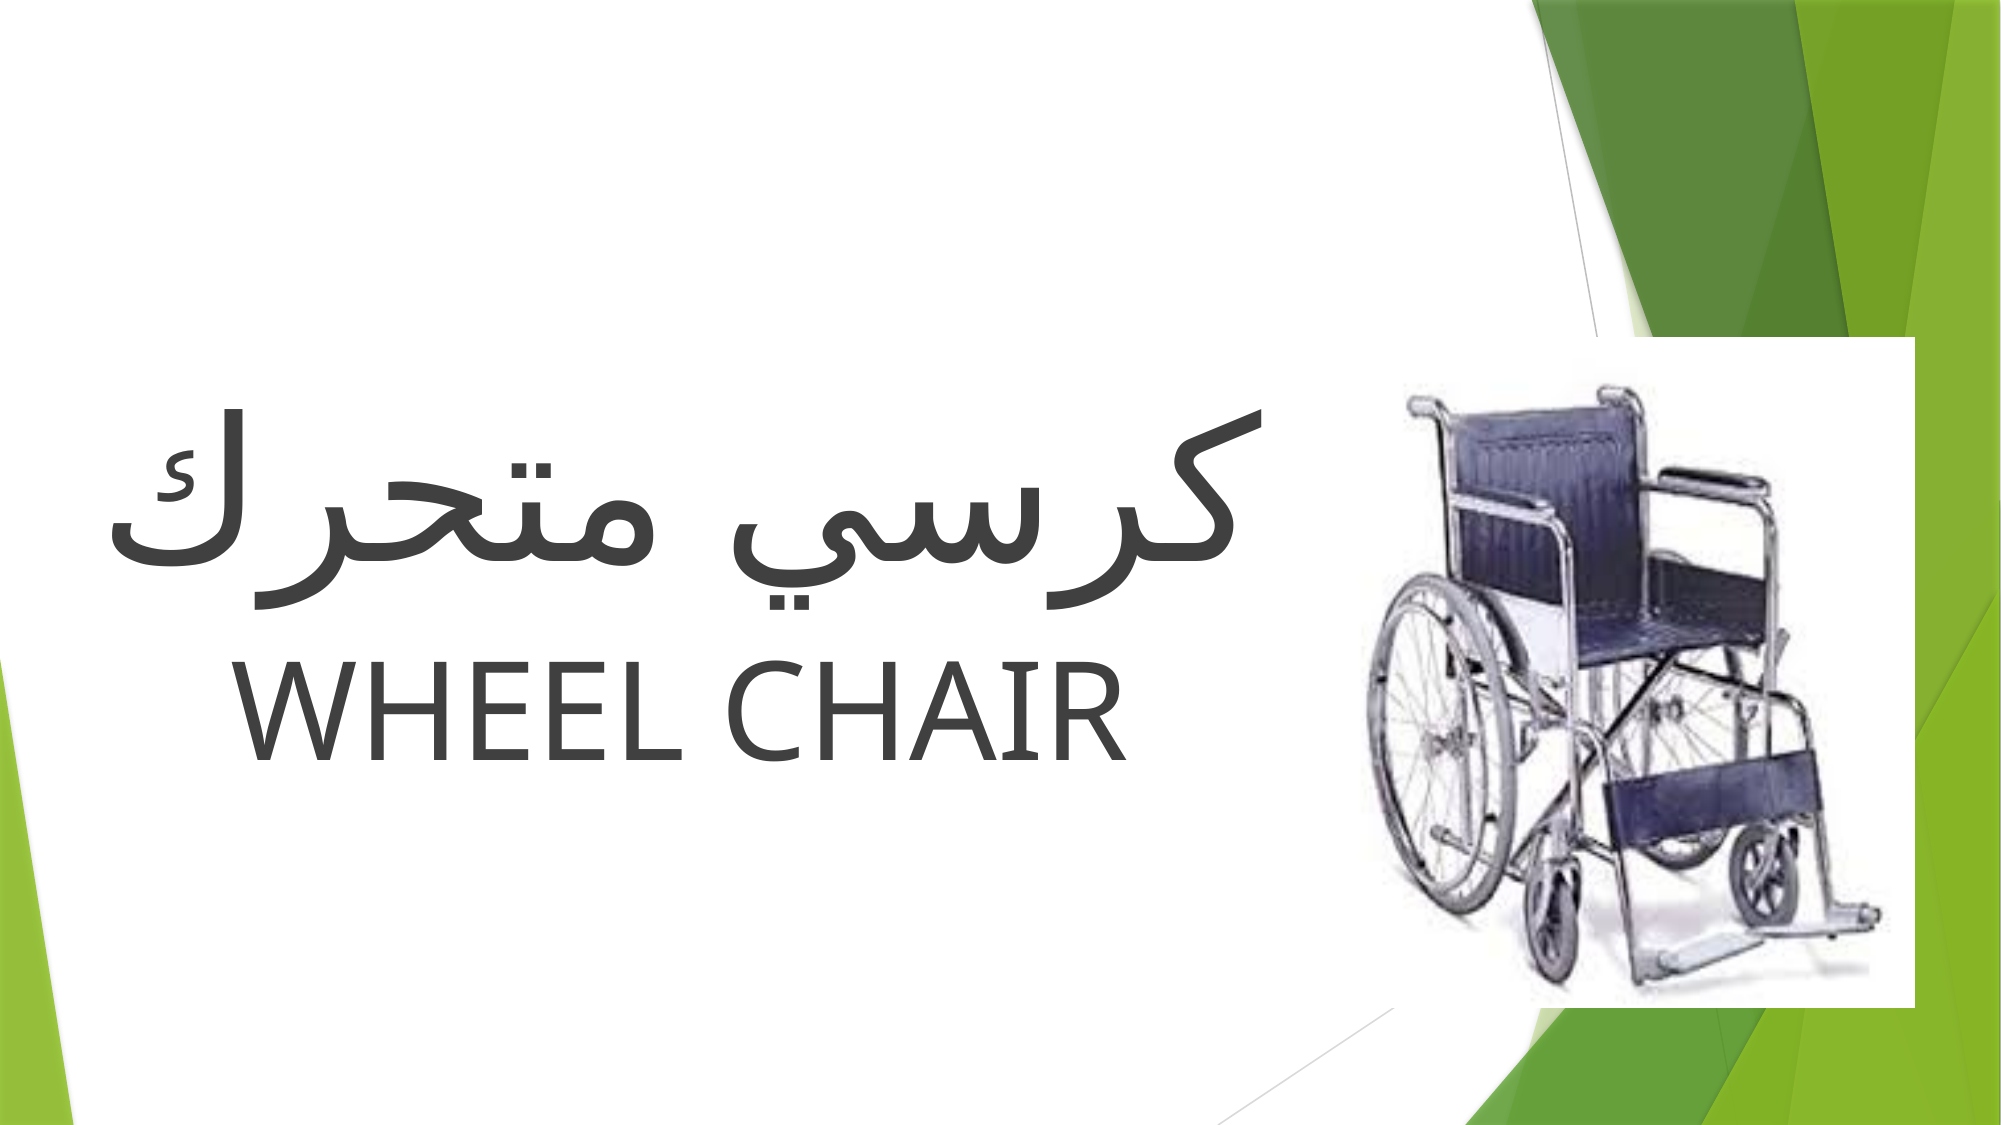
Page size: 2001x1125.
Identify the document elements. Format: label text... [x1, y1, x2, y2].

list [1320, 336, 1916, 1009]
list كرسي متحرك WHEEL CHAIR [75, 354, 1286, 992]
